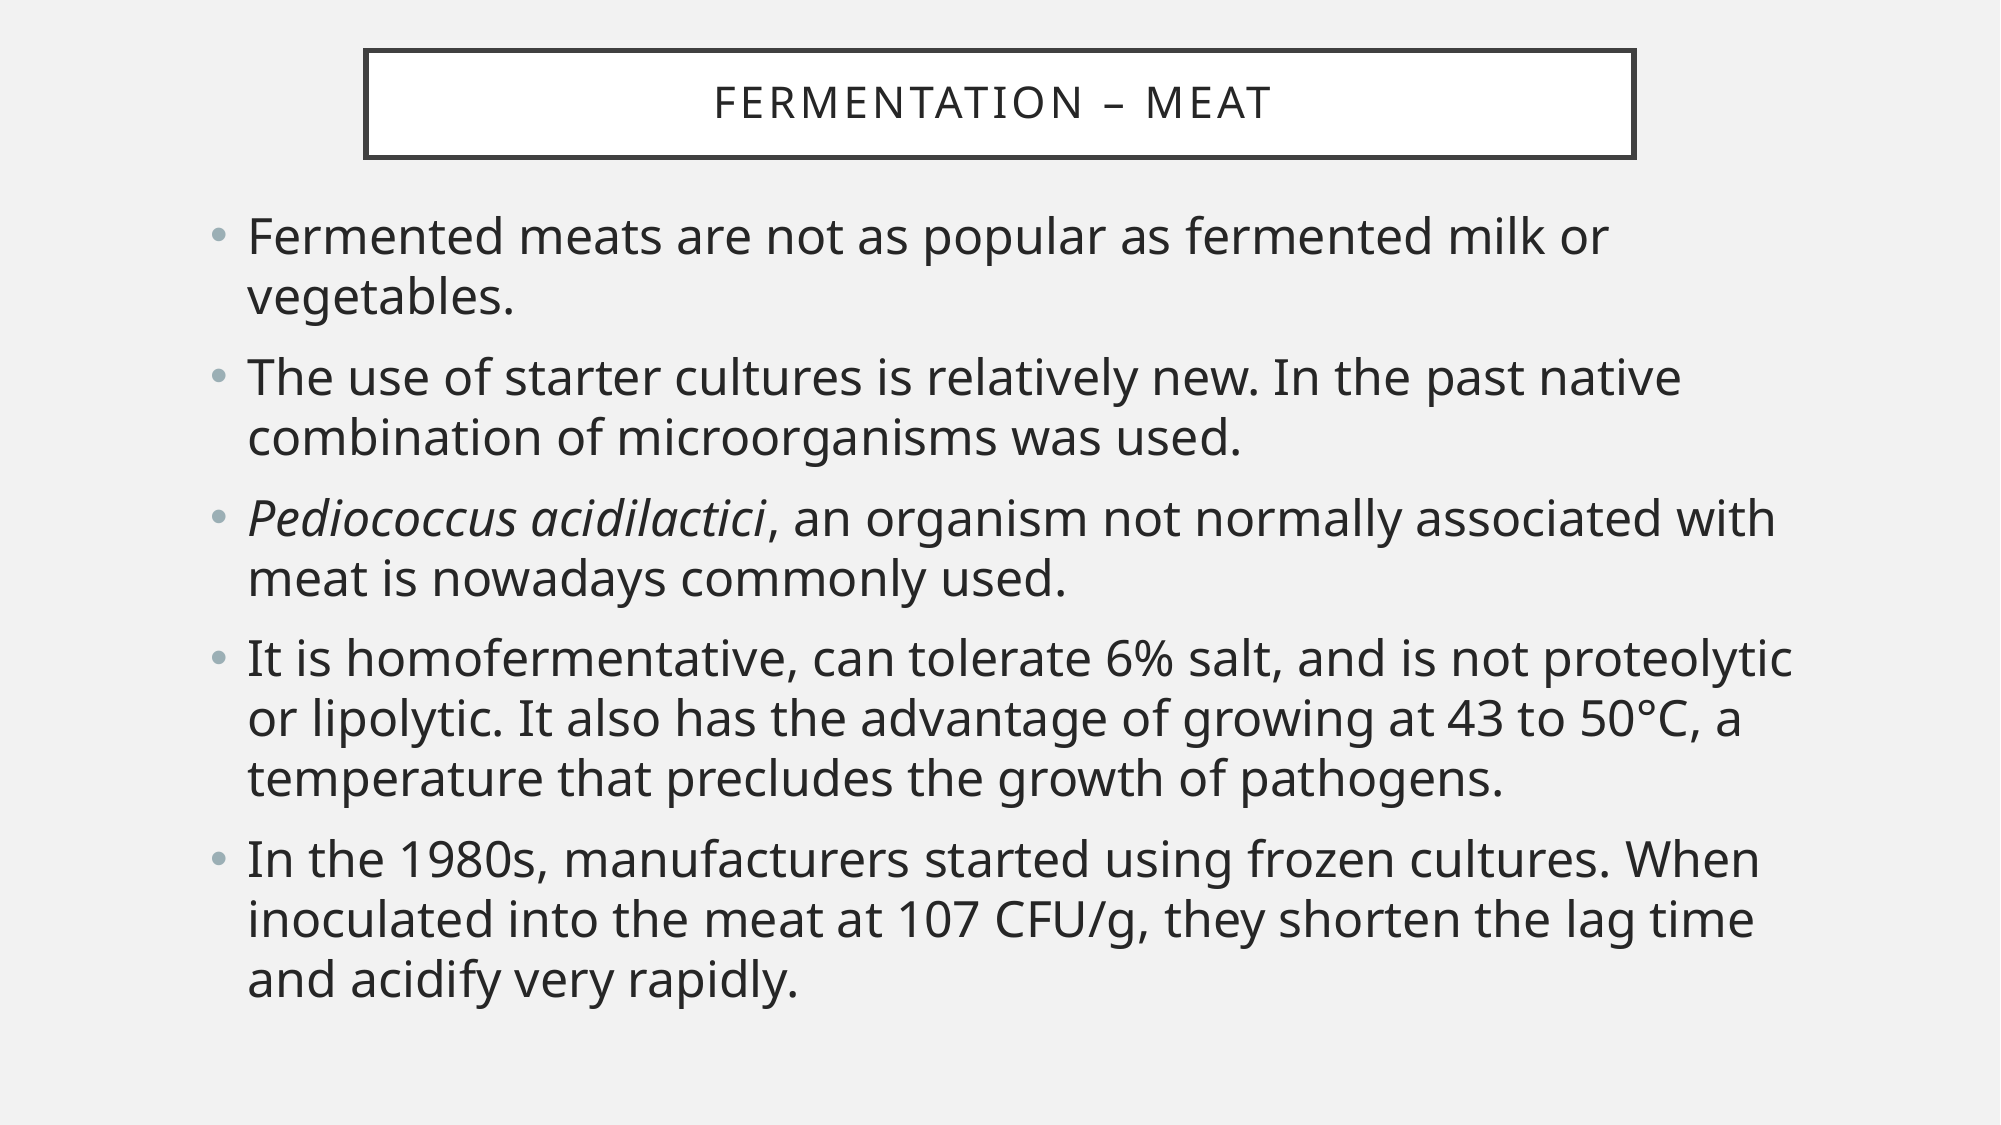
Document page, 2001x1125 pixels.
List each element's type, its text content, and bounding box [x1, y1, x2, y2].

list Fermented meats are not as popular as fermented milk or vegetables. The use of starter cultures is relatively new. In the past native combination of microorganisms was used. Pediococcus acidilactici, an organism not normally associated with meat is nowadays commonly used. It is homofermentative, can tolerate 6% salt, and is not proteolytic or lipolytic. It also has the advantage of growing at 43 to 50°C, a temperature that precludes the growth of pathogens. In the 1980s, manufacturers started using frozen cultures. When inoculated into the meat at 107 CFU/g, they shorten the lag time and acidify very rapidly. [195, 196, 1827, 1075]
title Fermentation – meat [363, 48, 1637, 160]
